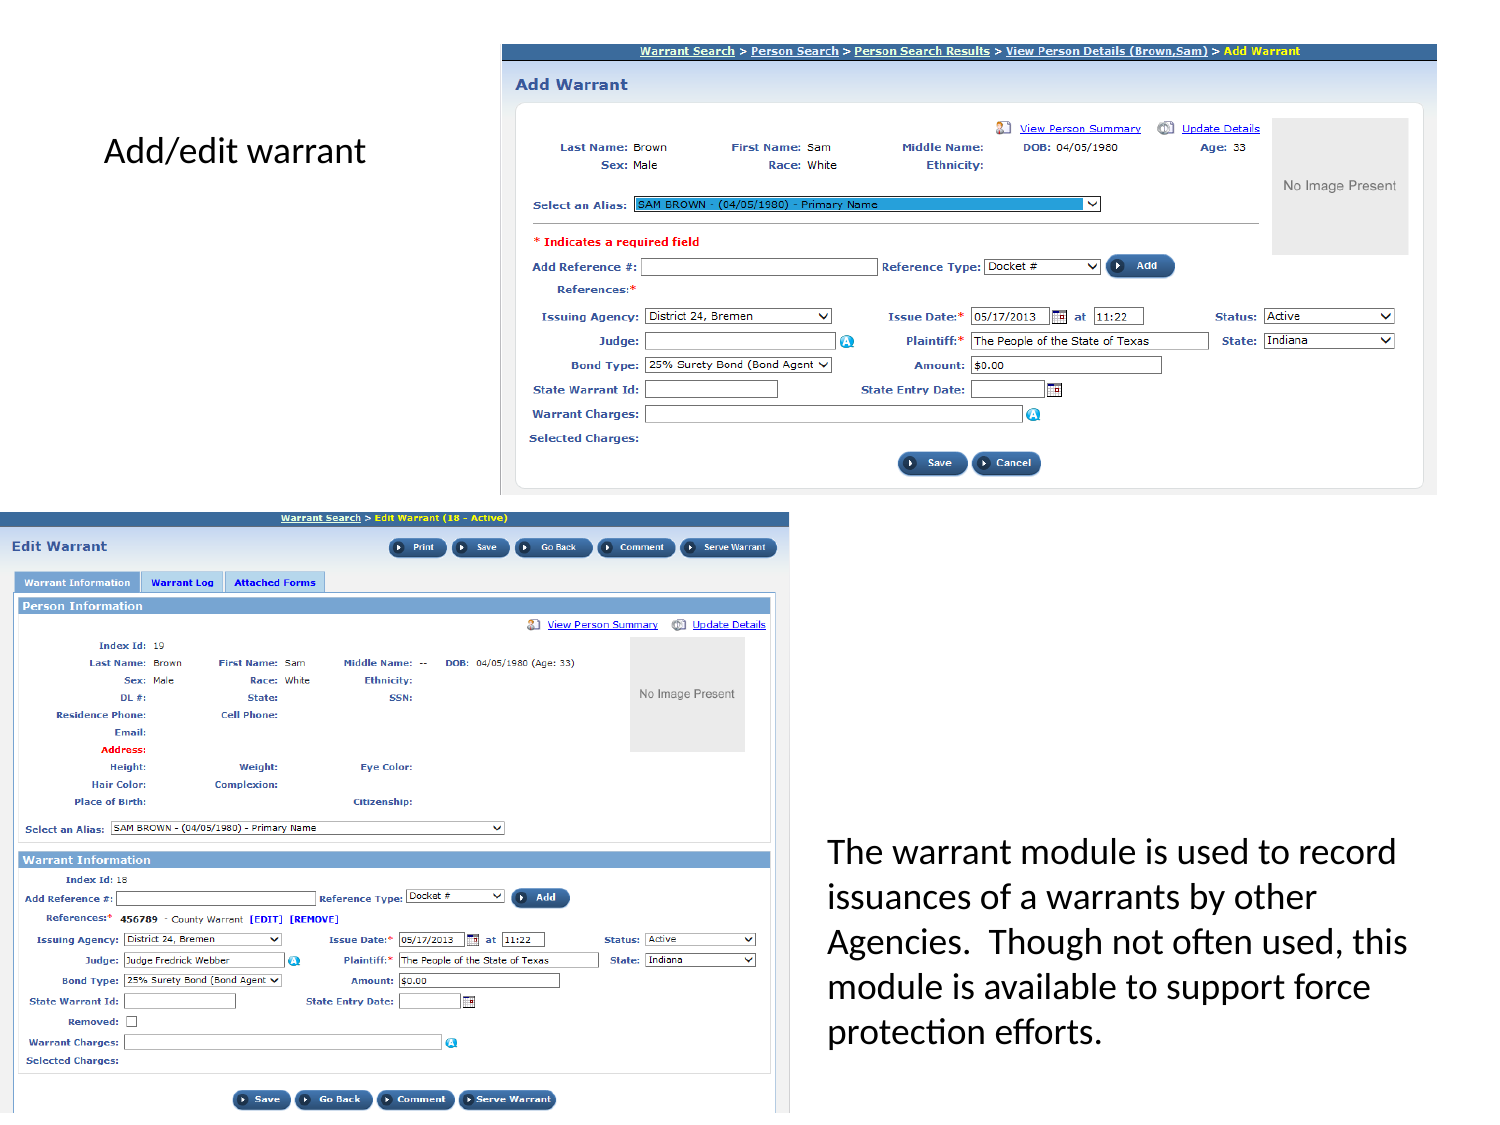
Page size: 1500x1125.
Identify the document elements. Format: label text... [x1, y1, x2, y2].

text_box Add/edit warrant [89, 118, 382, 179]
text_box The warrant module is used to record issuances of a warrants by other Agencies. Though not often used, this module is available to support force protection efforts. [812, 819, 1475, 1060]
picture [0, 512, 790, 1113]
picture [499, 44, 1437, 495]
